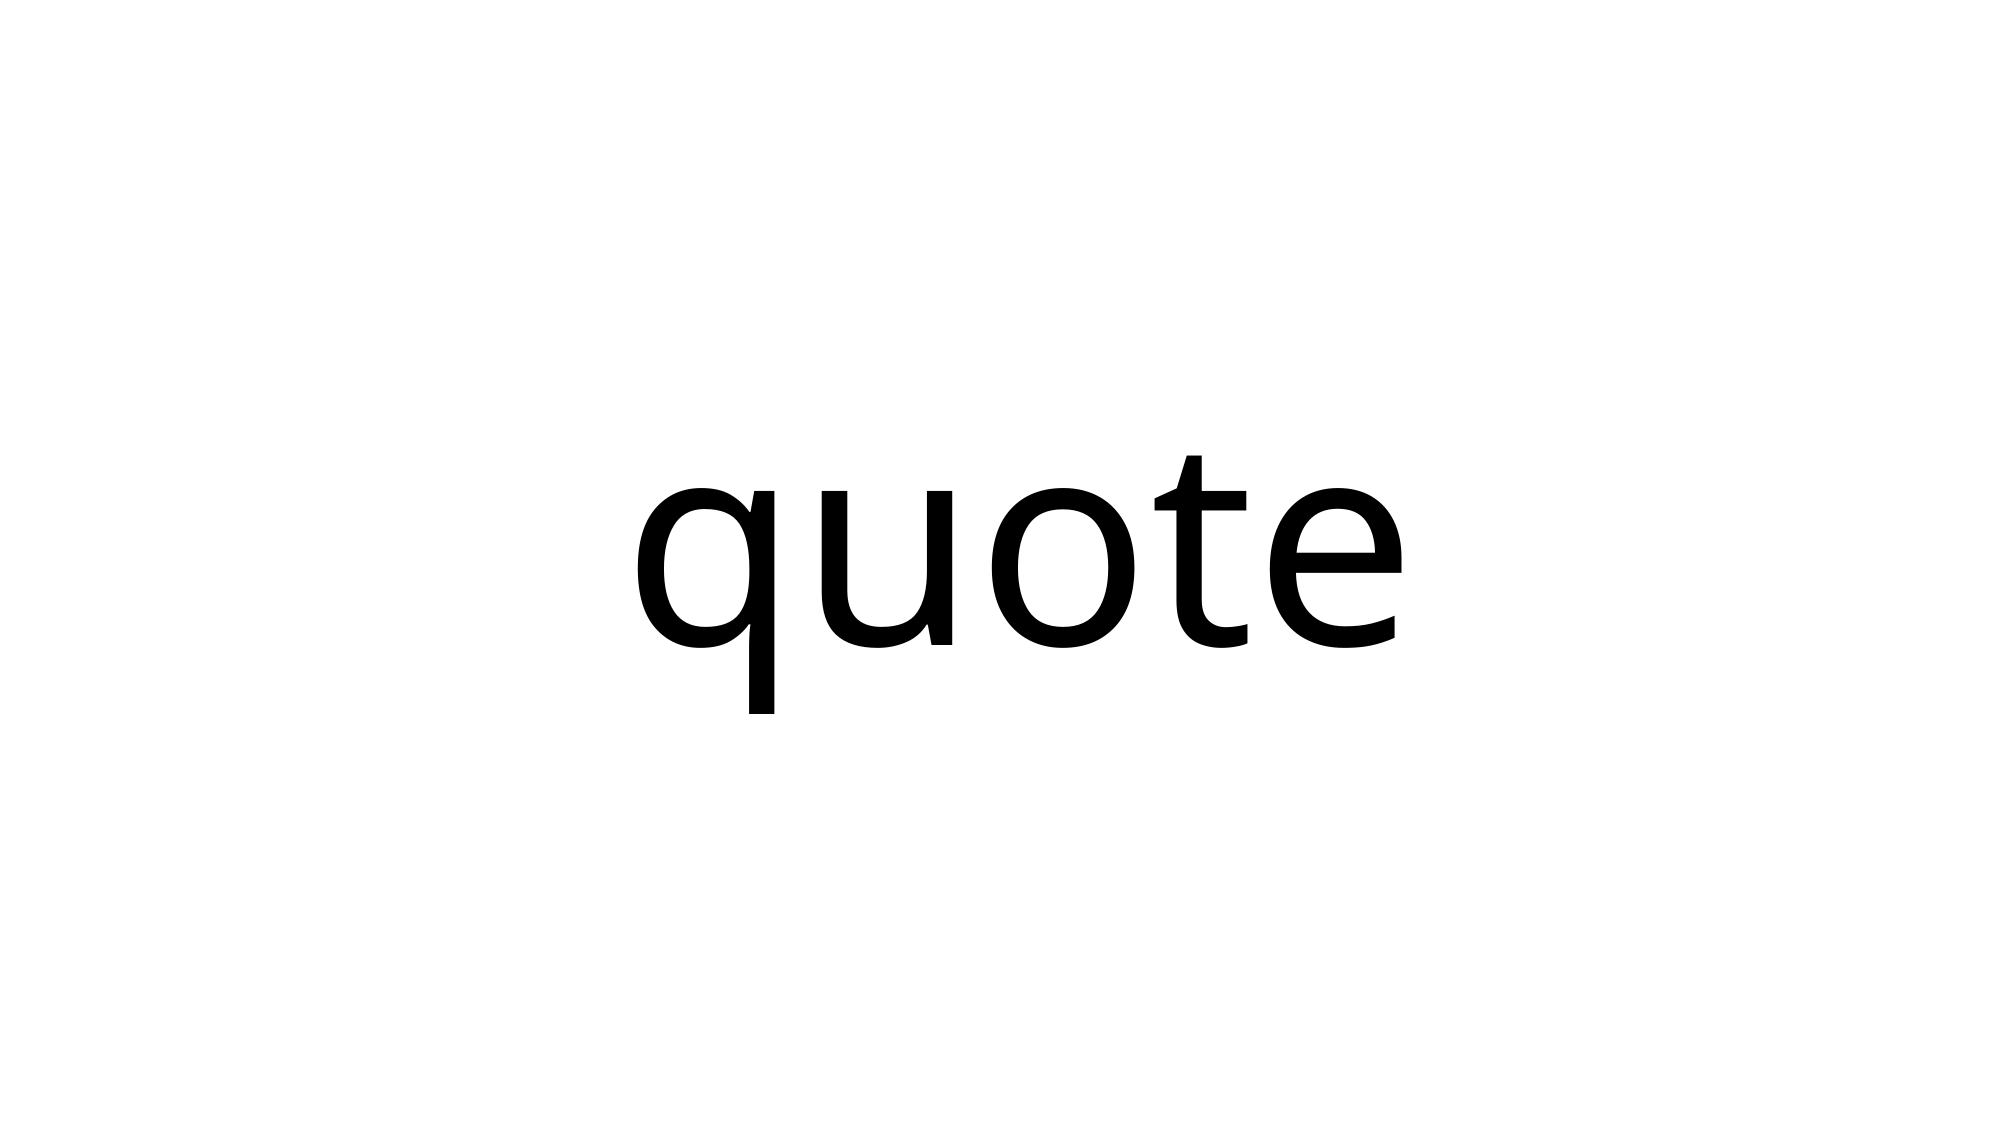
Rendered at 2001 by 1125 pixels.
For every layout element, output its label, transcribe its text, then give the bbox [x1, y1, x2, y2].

text_box quote [157, 443, 1883, 662]
